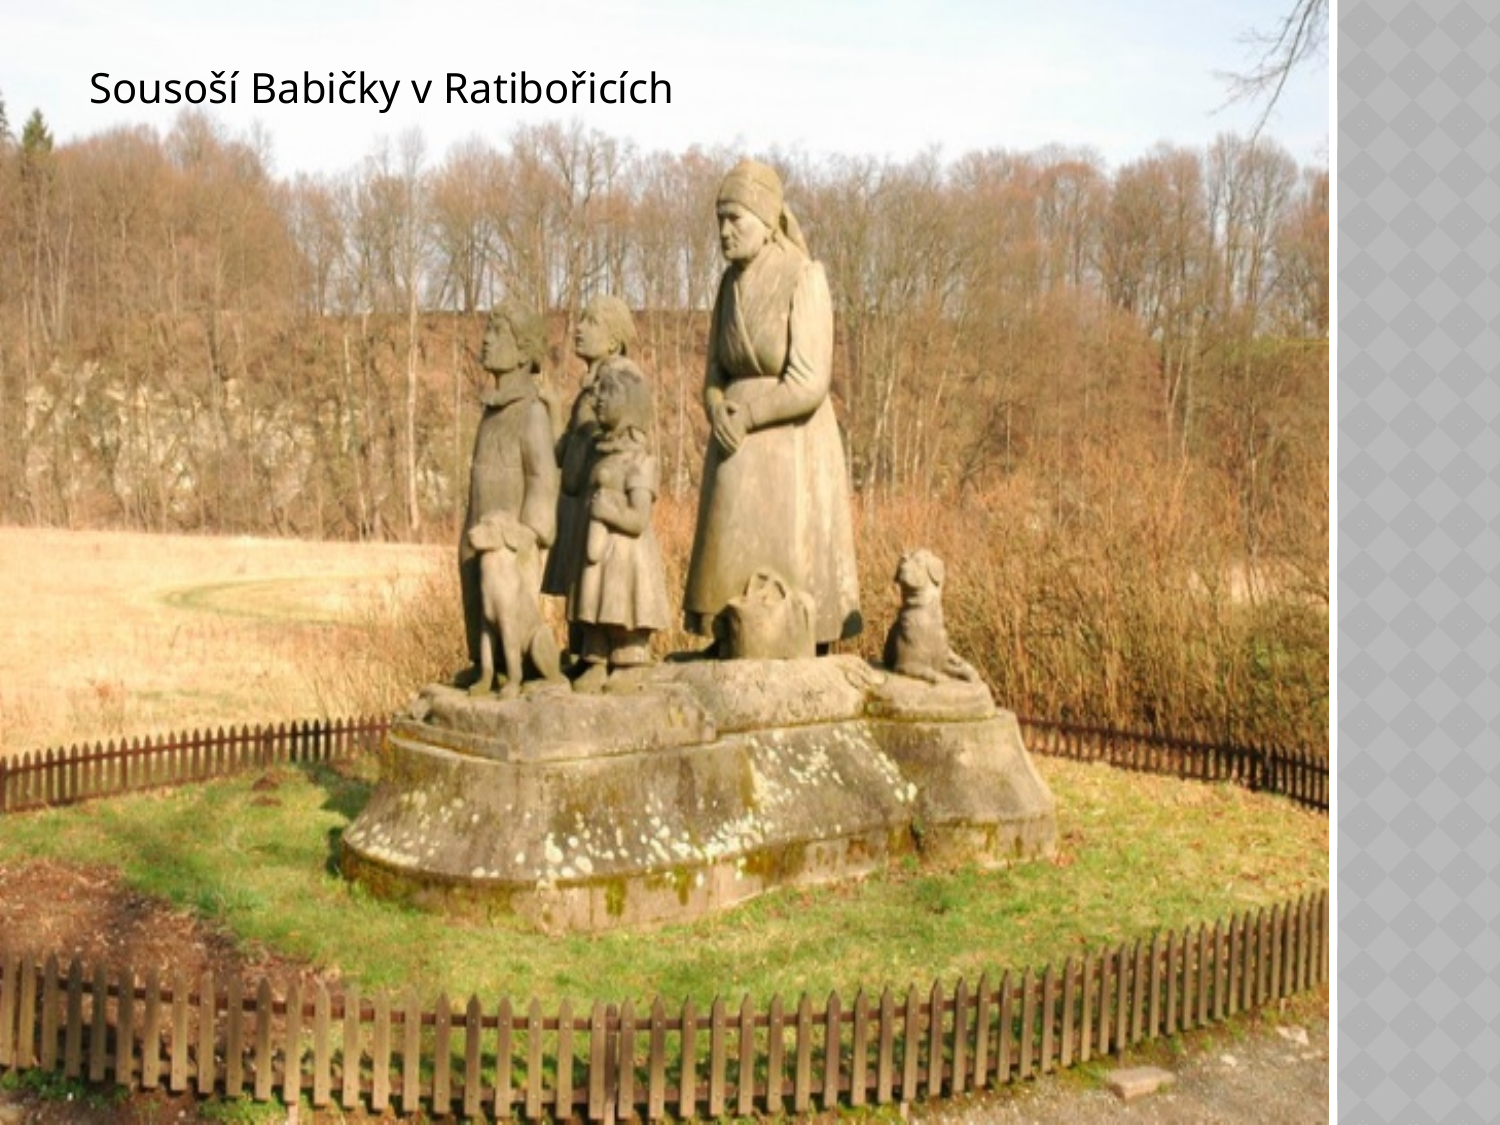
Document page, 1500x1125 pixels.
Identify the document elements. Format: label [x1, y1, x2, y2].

picture [0, 0, 1330, 1125]
